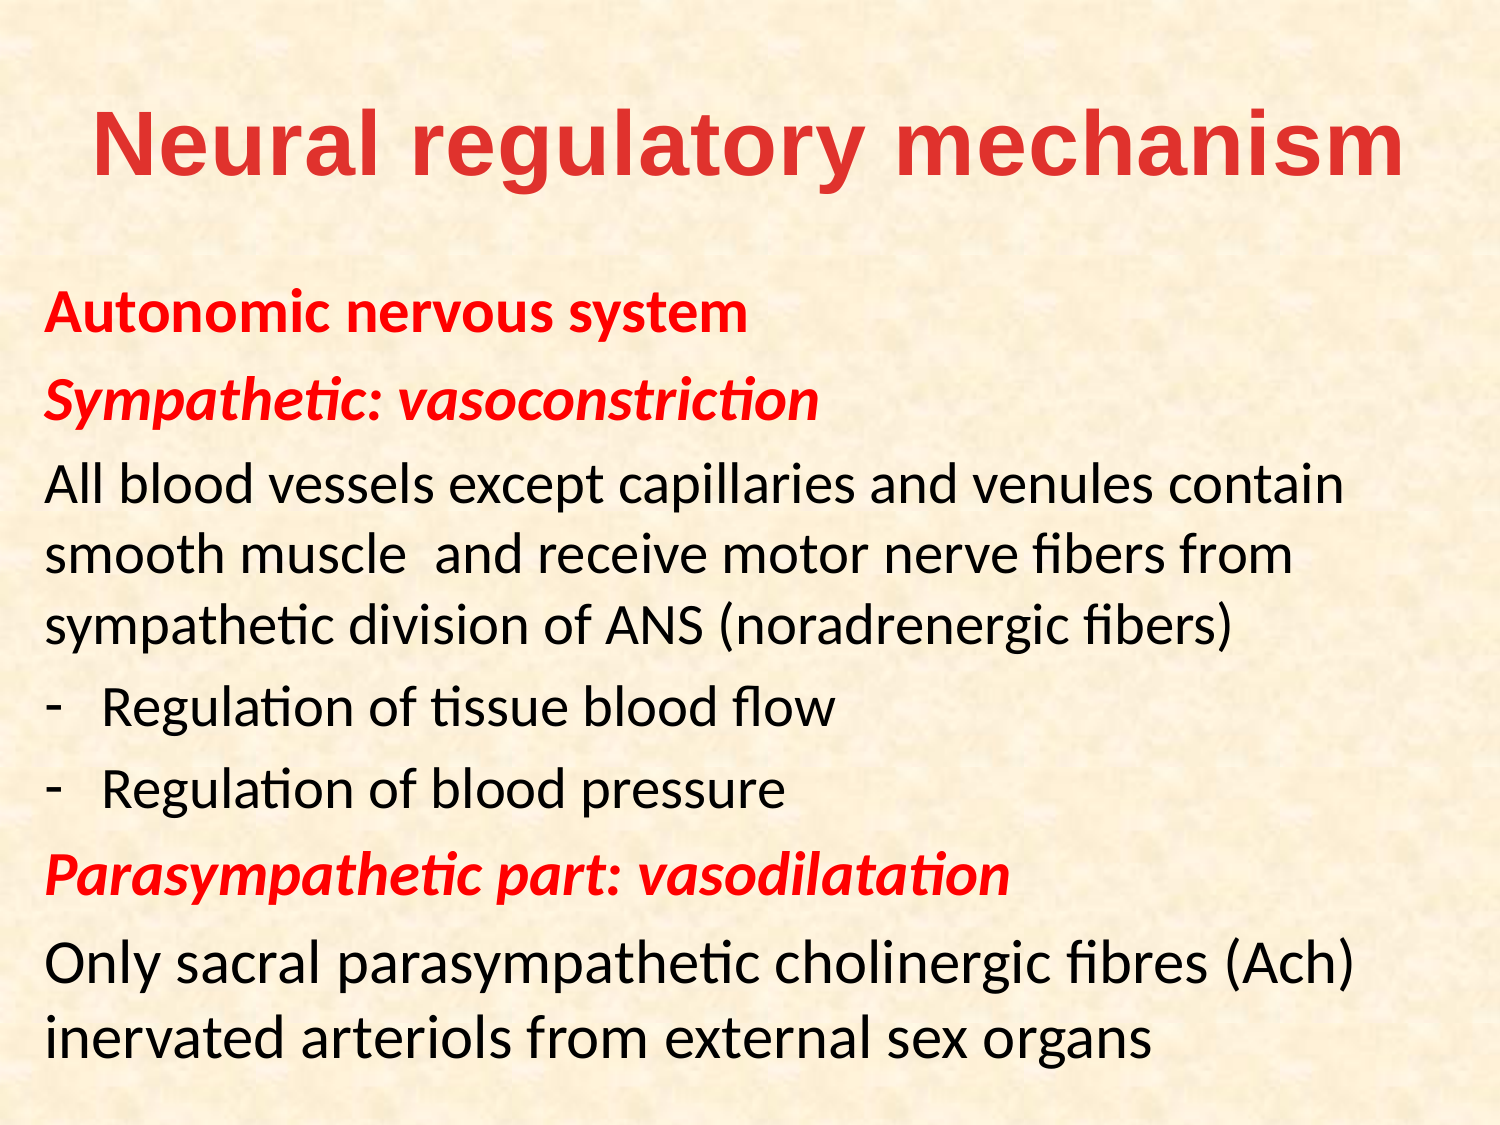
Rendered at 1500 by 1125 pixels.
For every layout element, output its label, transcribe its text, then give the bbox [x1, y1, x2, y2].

picture [0, 0, 1500, 1125]
list Autonomic nervous system Sympathetic: vasoconstriction All blood vessels except capillaries and venules contain smooth muscle and receive motor nerve fibers from sympathetic division of ANS (noradrenergic fibers) Regulation of tissue blood flow Regulation of blood pressure Parasympathetic part: vasodilatation Only sacral parasympathetic cholinergic fibres (Ach) inervated arteriols from external sex organs [29, 262, 1459, 1083]
title Neural regulatory mechanism [75, 45, 1425, 233]
